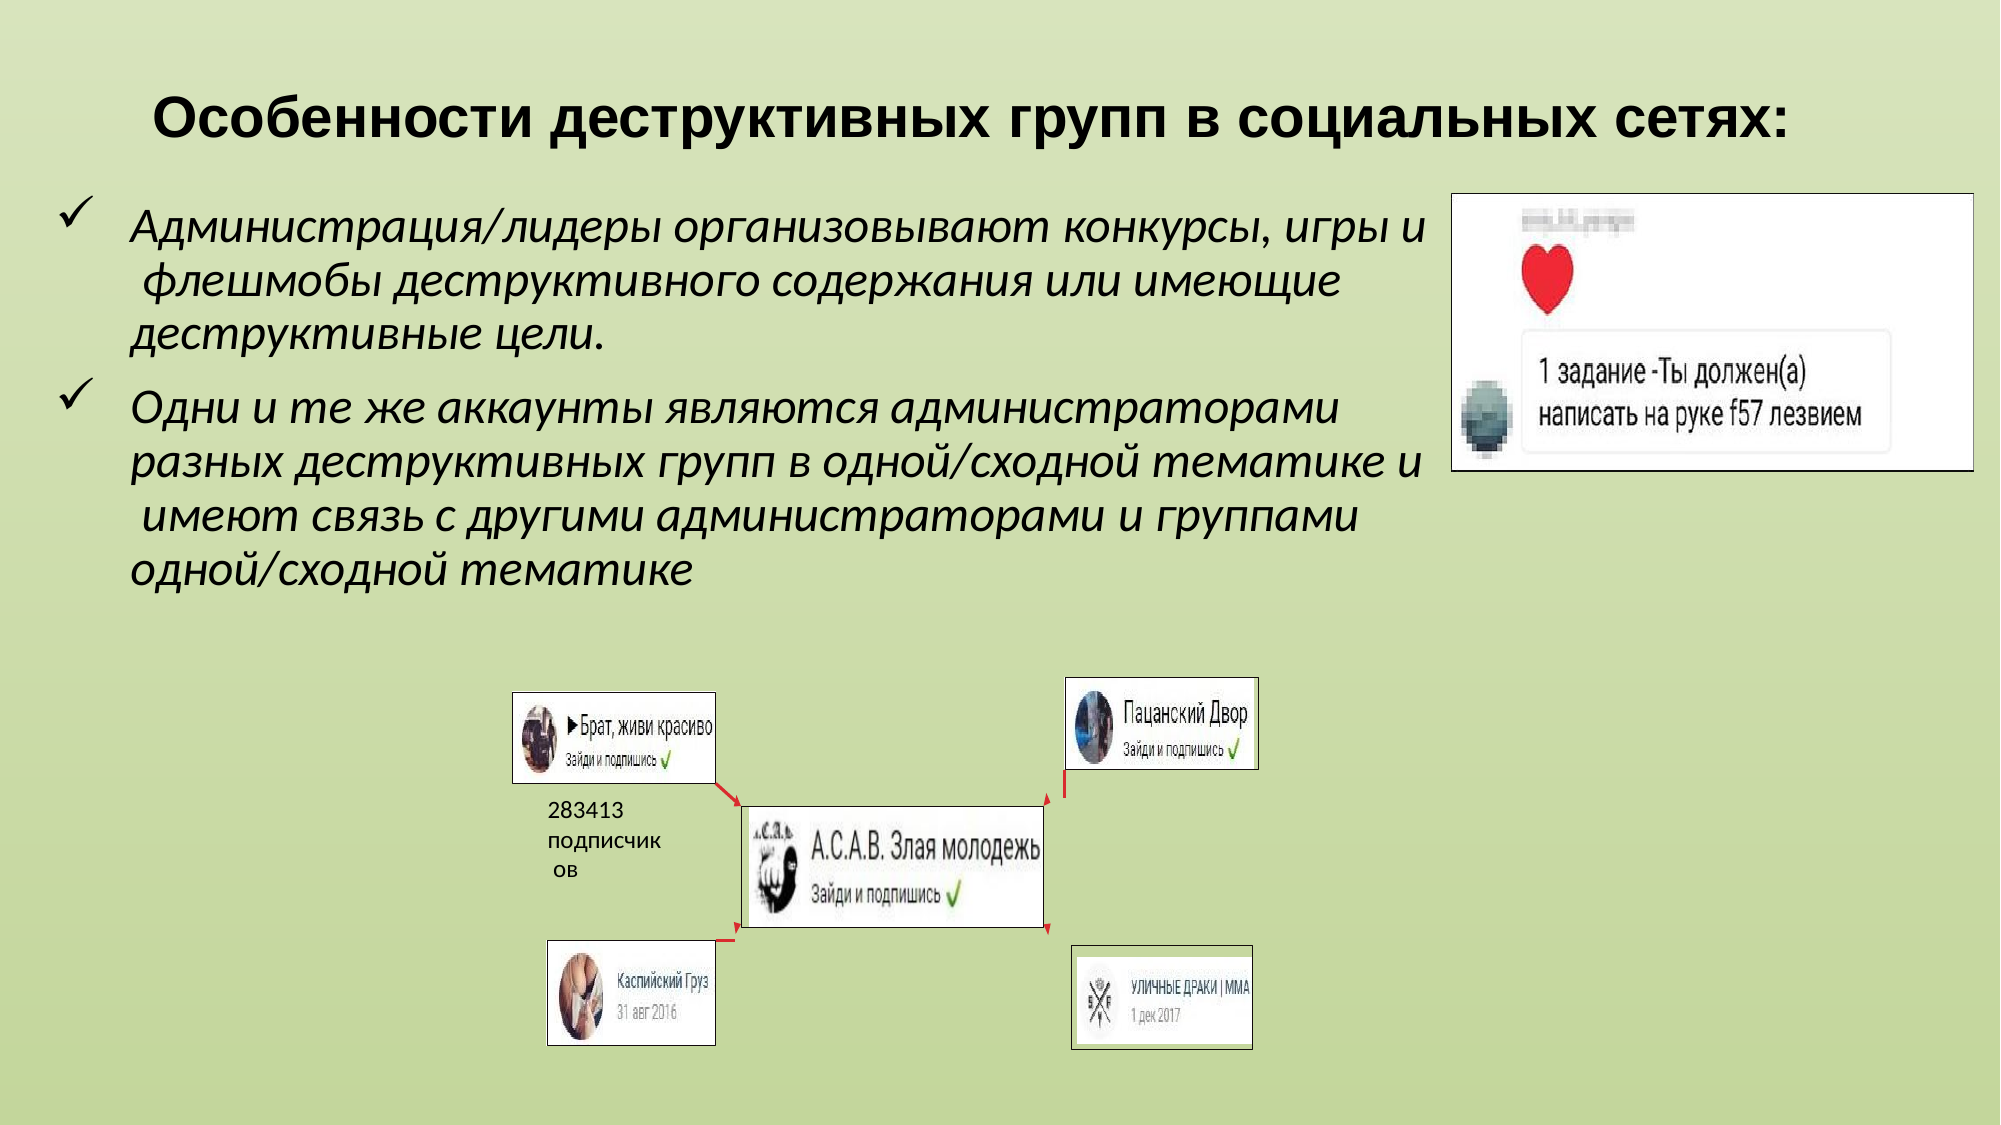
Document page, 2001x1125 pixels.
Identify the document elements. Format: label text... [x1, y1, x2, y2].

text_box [1068, 943, 1253, 1051]
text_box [512, 691, 1051, 1046]
title Особенности деструктивных групп в социальных сетях: [150, 77, 1803, 268]
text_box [1062, 677, 1259, 799]
picture [1450, 193, 1974, 472]
text_box Администрация/лидеры организовывают конкурсы, игры и флешмобы деструктивного содержания или имеющие деструктивные цели. Одни и те же аккаунты являются администраторами разных деструктивных групп в одной/сходной тематике и имеют связь с другими администраторами и группами одной/сходной тематике [53, 189, 1435, 597]
